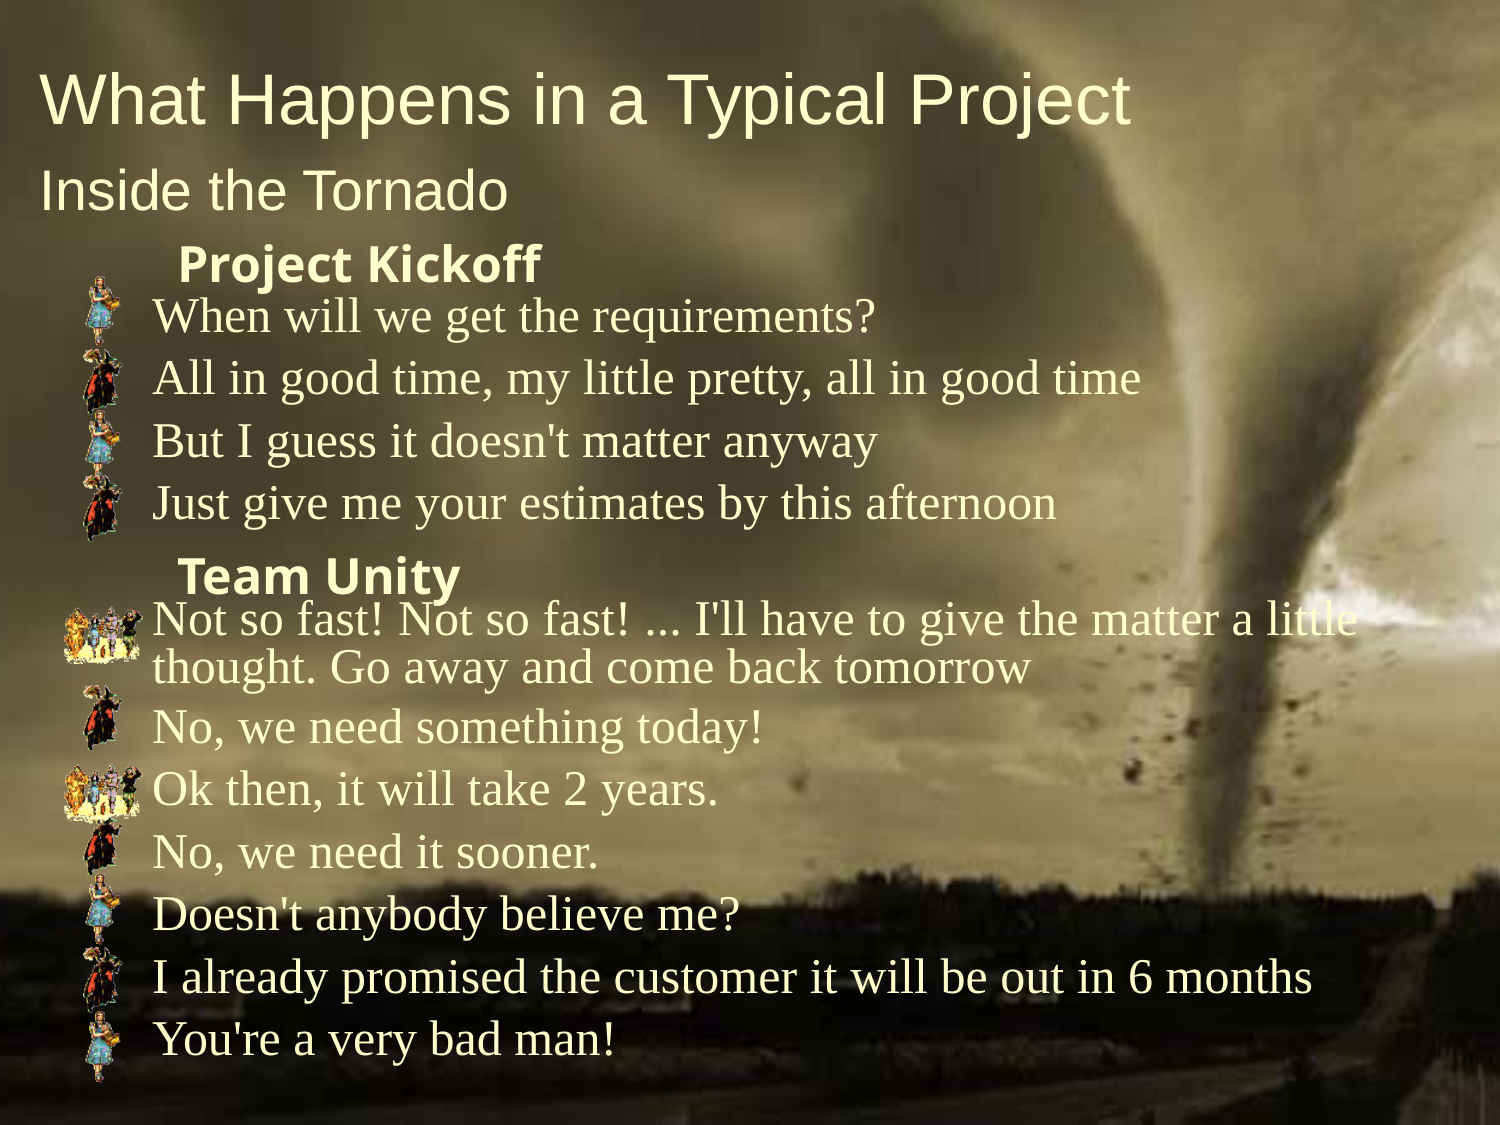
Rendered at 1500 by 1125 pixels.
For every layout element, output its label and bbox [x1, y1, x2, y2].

text_box [82, 274, 901, 335]
text_box [81, 710, 1201, 748]
picture [0, 0, 1500, 1125]
text_box [62, 748, 1201, 824]
text_box [62, 589, 1413, 701]
text_box [81, 935, 1351, 1016]
text_box [81, 893, 1201, 935]
text_box [81, 399, 1201, 461]
text_box [81, 831, 1201, 887]
text_box [81, 337, 1201, 399]
text_box [81, 462, 1201, 544]
text_box [81, 1023, 1201, 1088]
